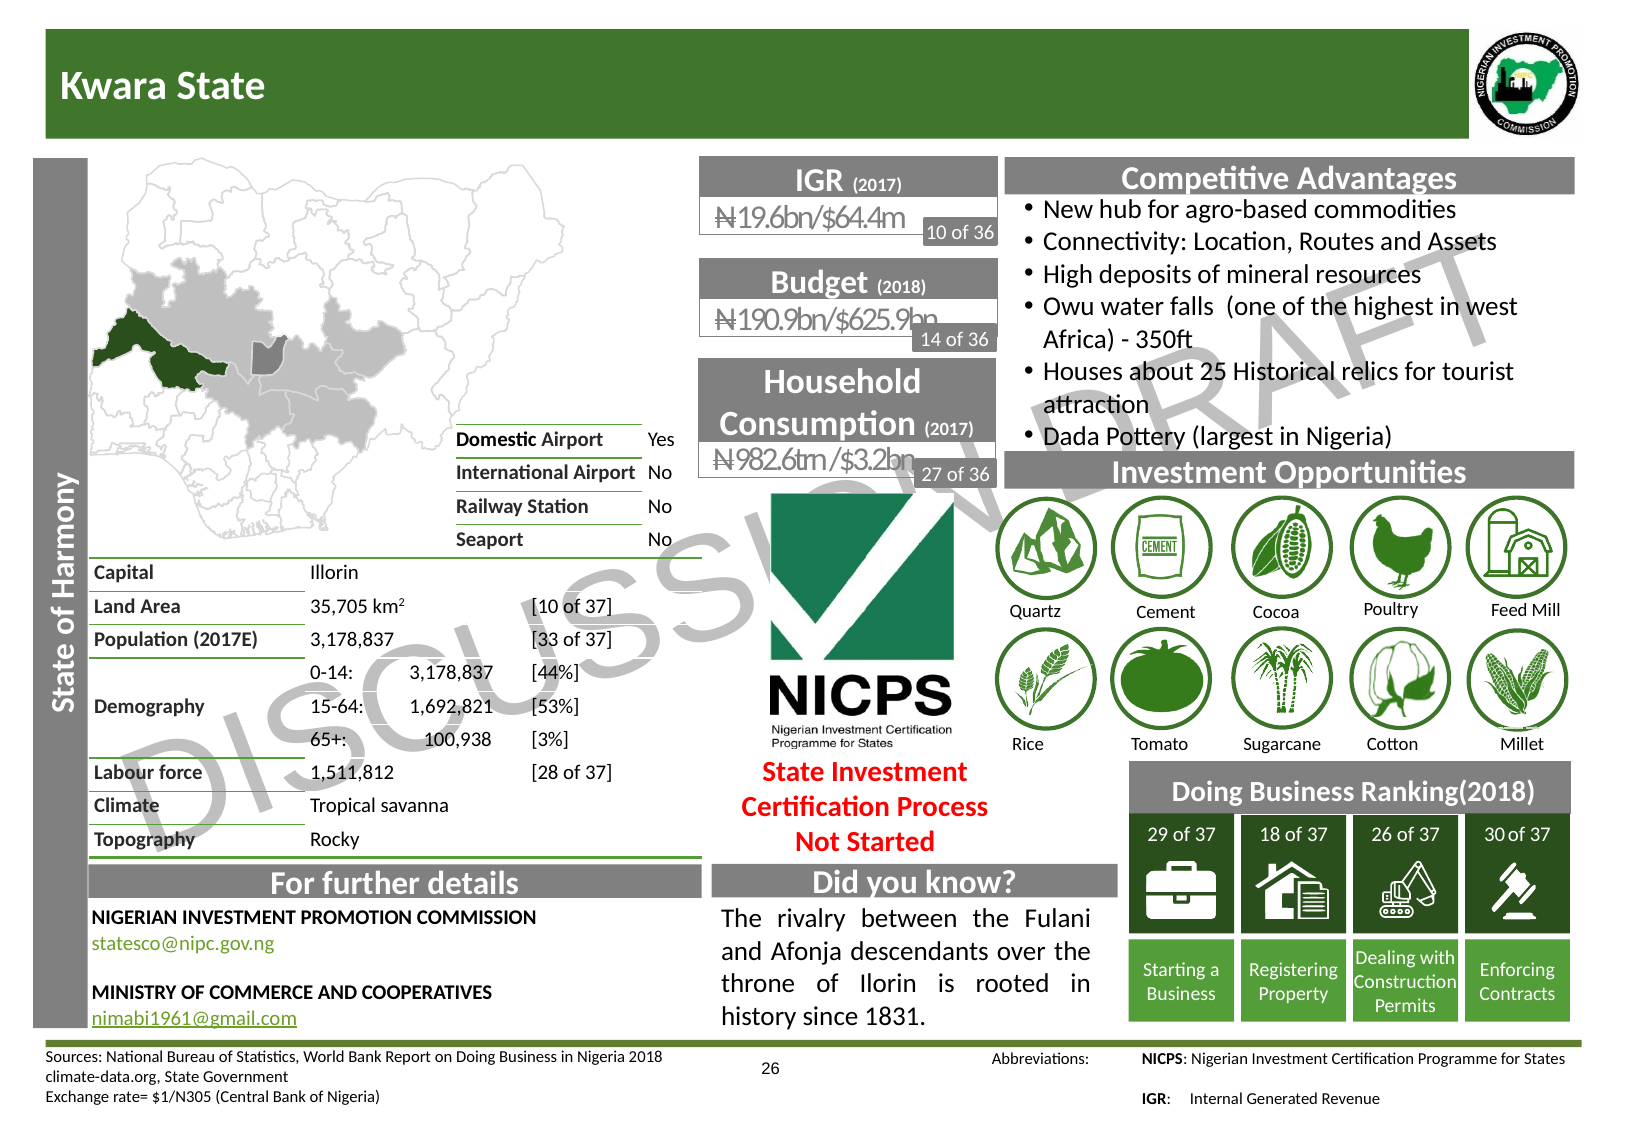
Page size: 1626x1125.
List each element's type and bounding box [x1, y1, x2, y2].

table_header [565, 425, 699, 458]
text_box [994, 512, 1098, 622]
text_box [1093, 659, 1097, 699]
picture [1472, 640, 1564, 730]
text_box [1205, 519, 1213, 575]
text_box [1463, 937, 1572, 1024]
text_box [1127, 760, 1572, 935]
text_box [1127, 937, 1236, 1024]
text_box [699, 156, 998, 246]
text_box [699, 258, 998, 352]
text_box [1348, 594, 1434, 620]
picture [1113, 626, 1211, 724]
table_cell [89, 592, 702, 624]
picture [1248, 640, 1316, 714]
picture [1482, 508, 1553, 577]
text_box [1121, 593, 1218, 623]
text_box [1020, 496, 1073, 504]
text_box [1485, 628, 1550, 640]
text_box [706, 723, 1118, 1039]
picture [1367, 510, 1437, 594]
text_box [1437, 511, 1452, 584]
text_box [698, 358, 997, 488]
text_box [1483, 495, 1550, 508]
text_box [1349, 495, 1436, 587]
text_box [1444, 651, 1452, 705]
text_box [1239, 937, 1348, 1024]
text_box [977, 1040, 1589, 1115]
text_box [1237, 582, 1320, 623]
text_box [1257, 495, 1307, 502]
text_box [1465, 509, 1576, 620]
table_cell [89, 659, 702, 757]
table_cell [89, 625, 702, 657]
text_box [45, 1046, 745, 1107]
text_box [1004, 151, 1575, 489]
text_box [1466, 656, 1472, 704]
text_box [1351, 937, 1460, 1024]
picture [1146, 860, 1216, 919]
text_box [1116, 724, 1204, 755]
text_box [1110, 526, 1115, 568]
text_box [1485, 730, 1560, 755]
picture [1115, 499, 1205, 593]
text_box [1143, 495, 1181, 499]
table_cell [89, 759, 702, 791]
text_box [1377, 626, 1423, 632]
text_box [1564, 659, 1569, 702]
text_box [1228, 626, 1337, 754]
text_box [1231, 515, 1242, 580]
text_box [1322, 515, 1334, 580]
text_box [1351, 717, 1435, 754]
table_cell [89, 825, 702, 856]
picture [1255, 860, 1329, 919]
text_box [994, 646, 1006, 712]
picture [1010, 504, 1085, 579]
text_box [33, 157, 702, 1039]
table_cell [456, 458, 699, 558]
picture [1469, 29, 1582, 139]
title [45, 36, 1447, 129]
table_cell [89, 792, 702, 824]
picture [1006, 637, 1093, 723]
picture [770, 492, 955, 749]
table_header [89, 559, 702, 591]
text_box [1349, 643, 1363, 714]
text_box [1016, 627, 1076, 637]
picture [1363, 632, 1444, 717]
picture [1242, 502, 1322, 582]
